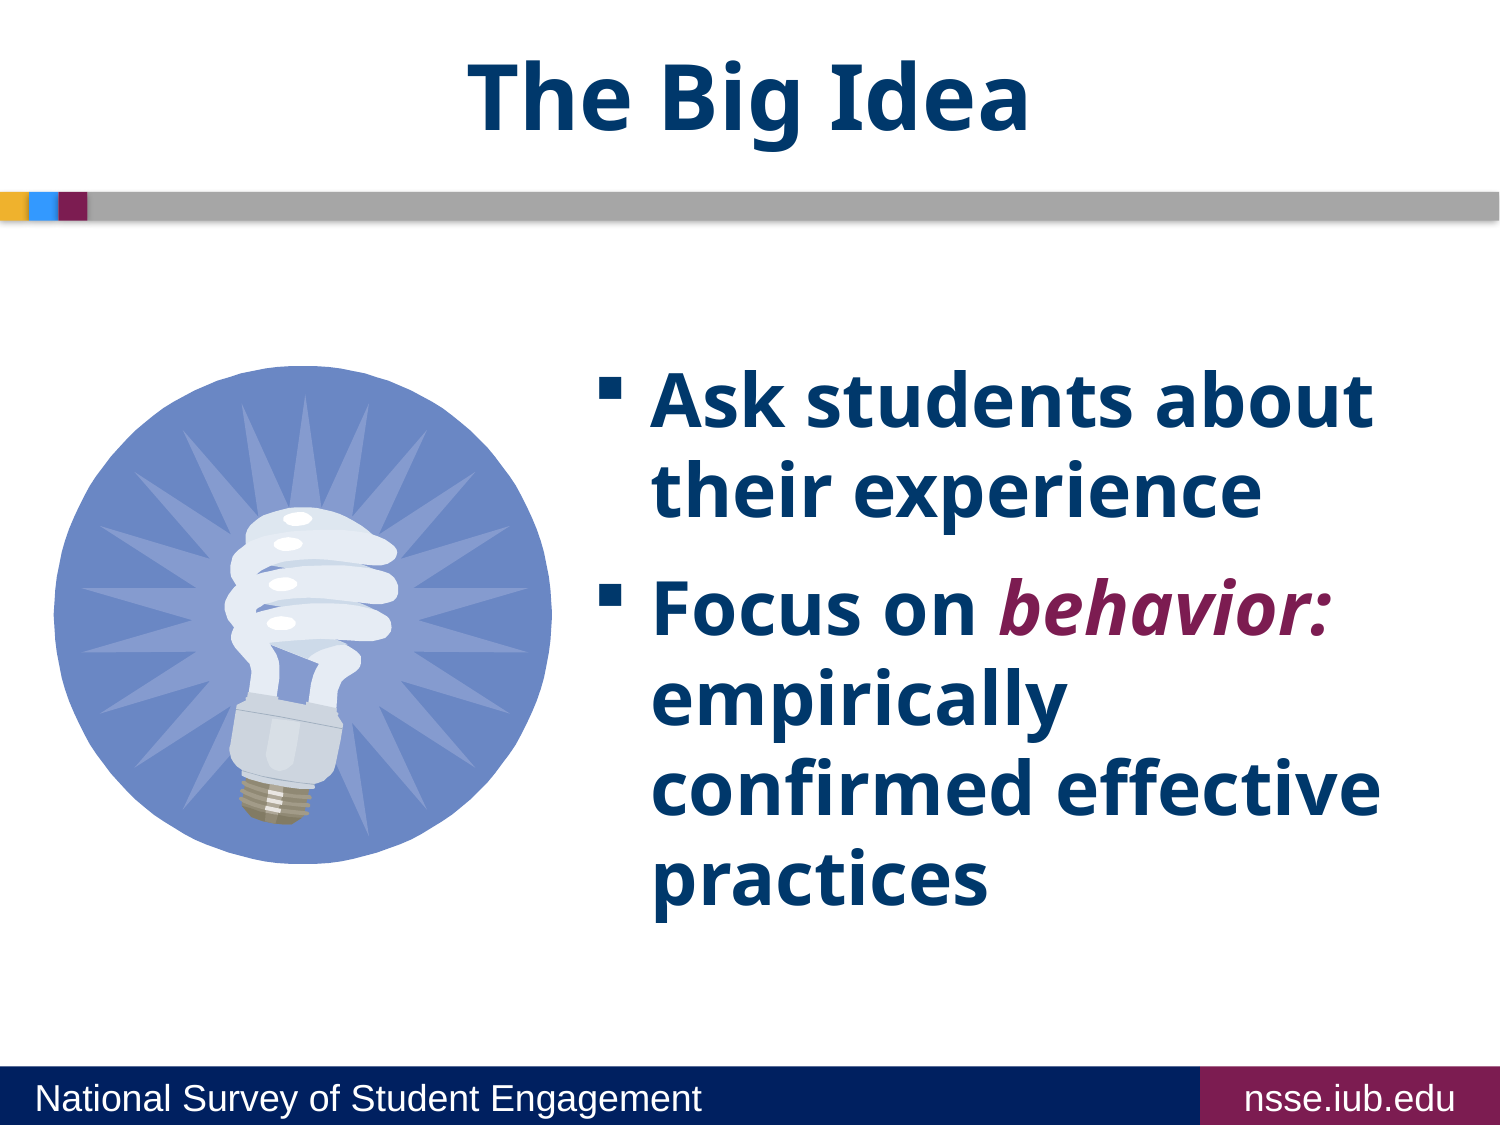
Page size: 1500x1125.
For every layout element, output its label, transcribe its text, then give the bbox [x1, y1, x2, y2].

picture [53, 365, 553, 865]
title The Big Idea [0, 0, 1500, 188]
list Ask students about their experience Focus on behavior: empirically confirmed effective practices [578, 344, 1486, 1016]
